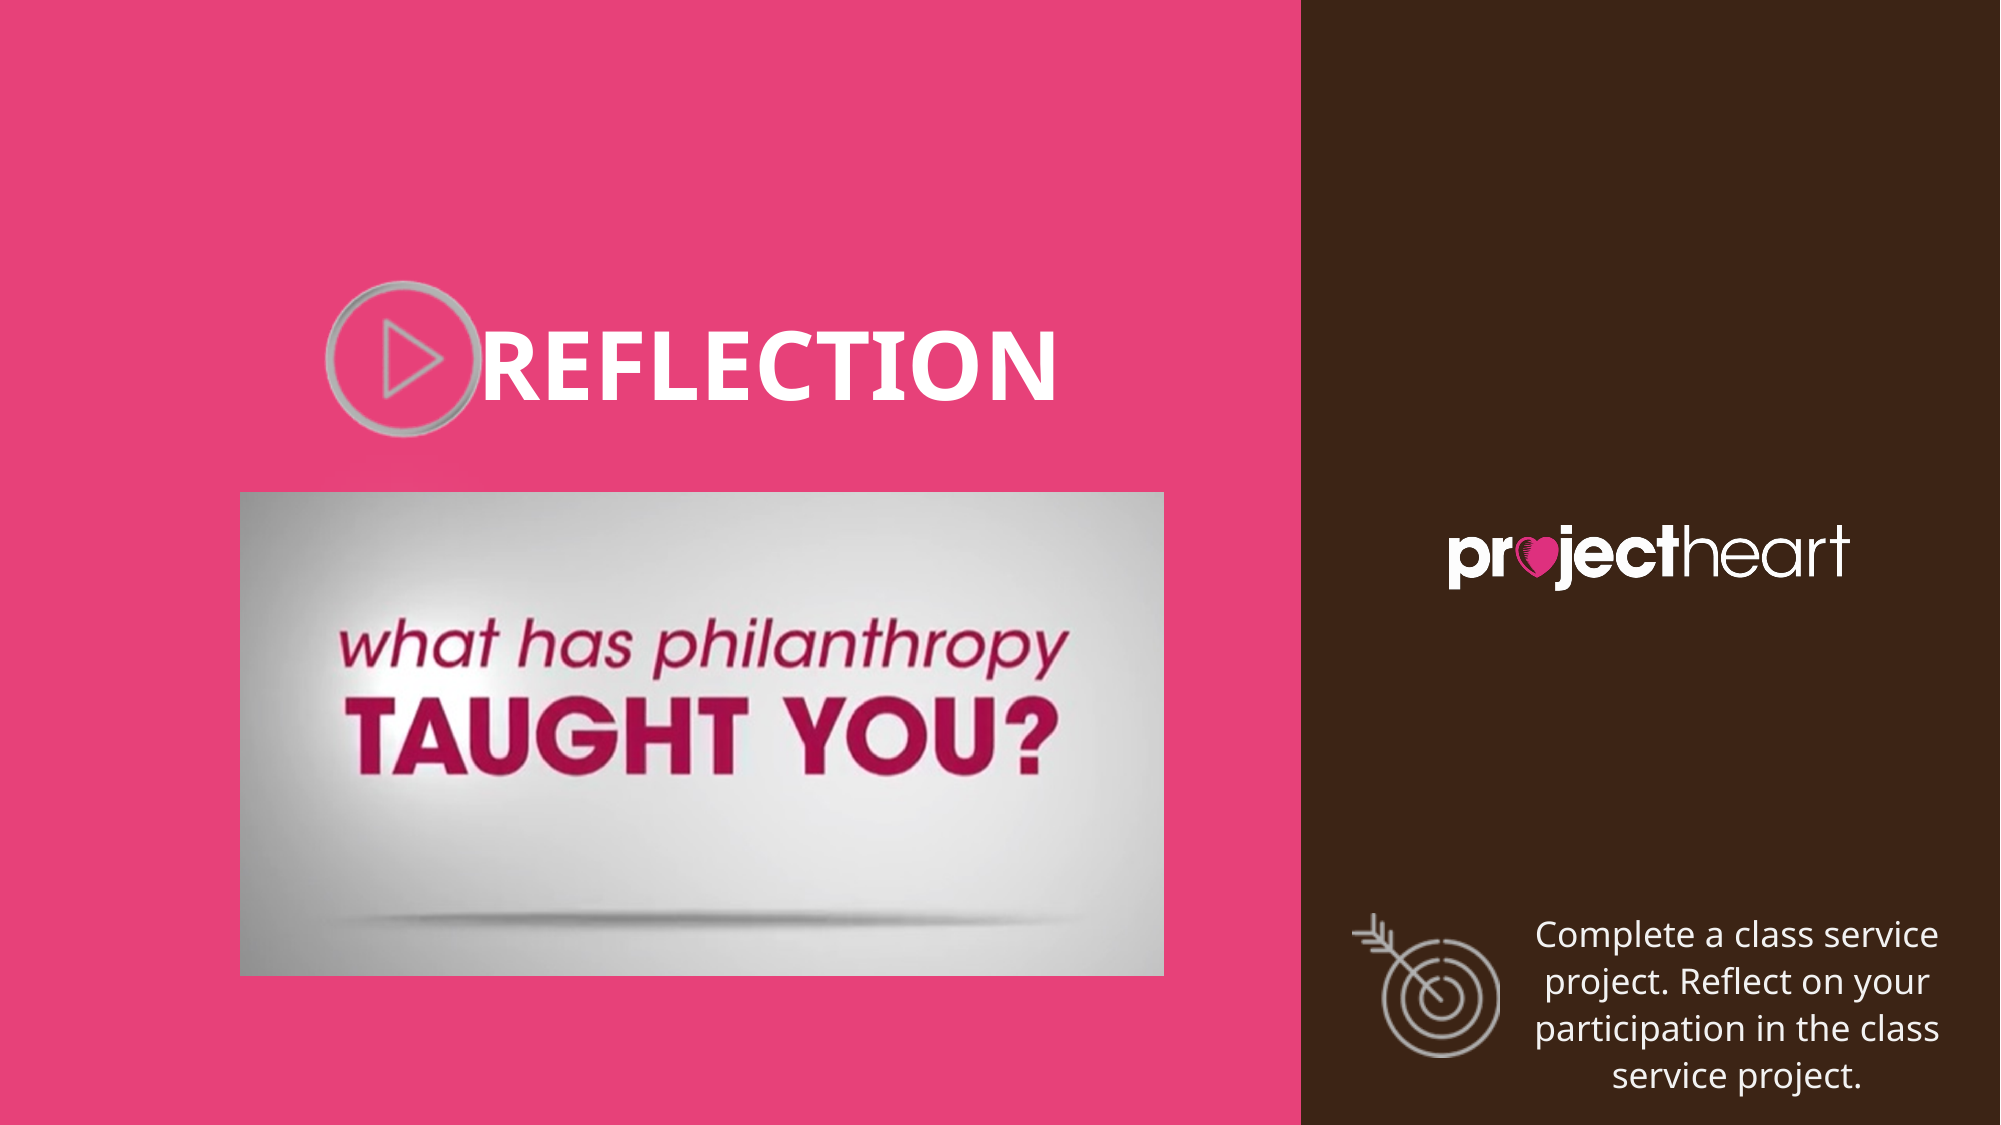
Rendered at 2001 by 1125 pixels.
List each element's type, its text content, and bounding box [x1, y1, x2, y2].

picture [239, 278, 1164, 976]
picture [1449, 525, 1850, 600]
subtitle Complete a class service project. Reflect on your participation in the class service project. [1514, 902, 1961, 1102]
text_box REFLECTION [571, 289, 1276, 435]
picture [1352, 913, 1500, 1058]
